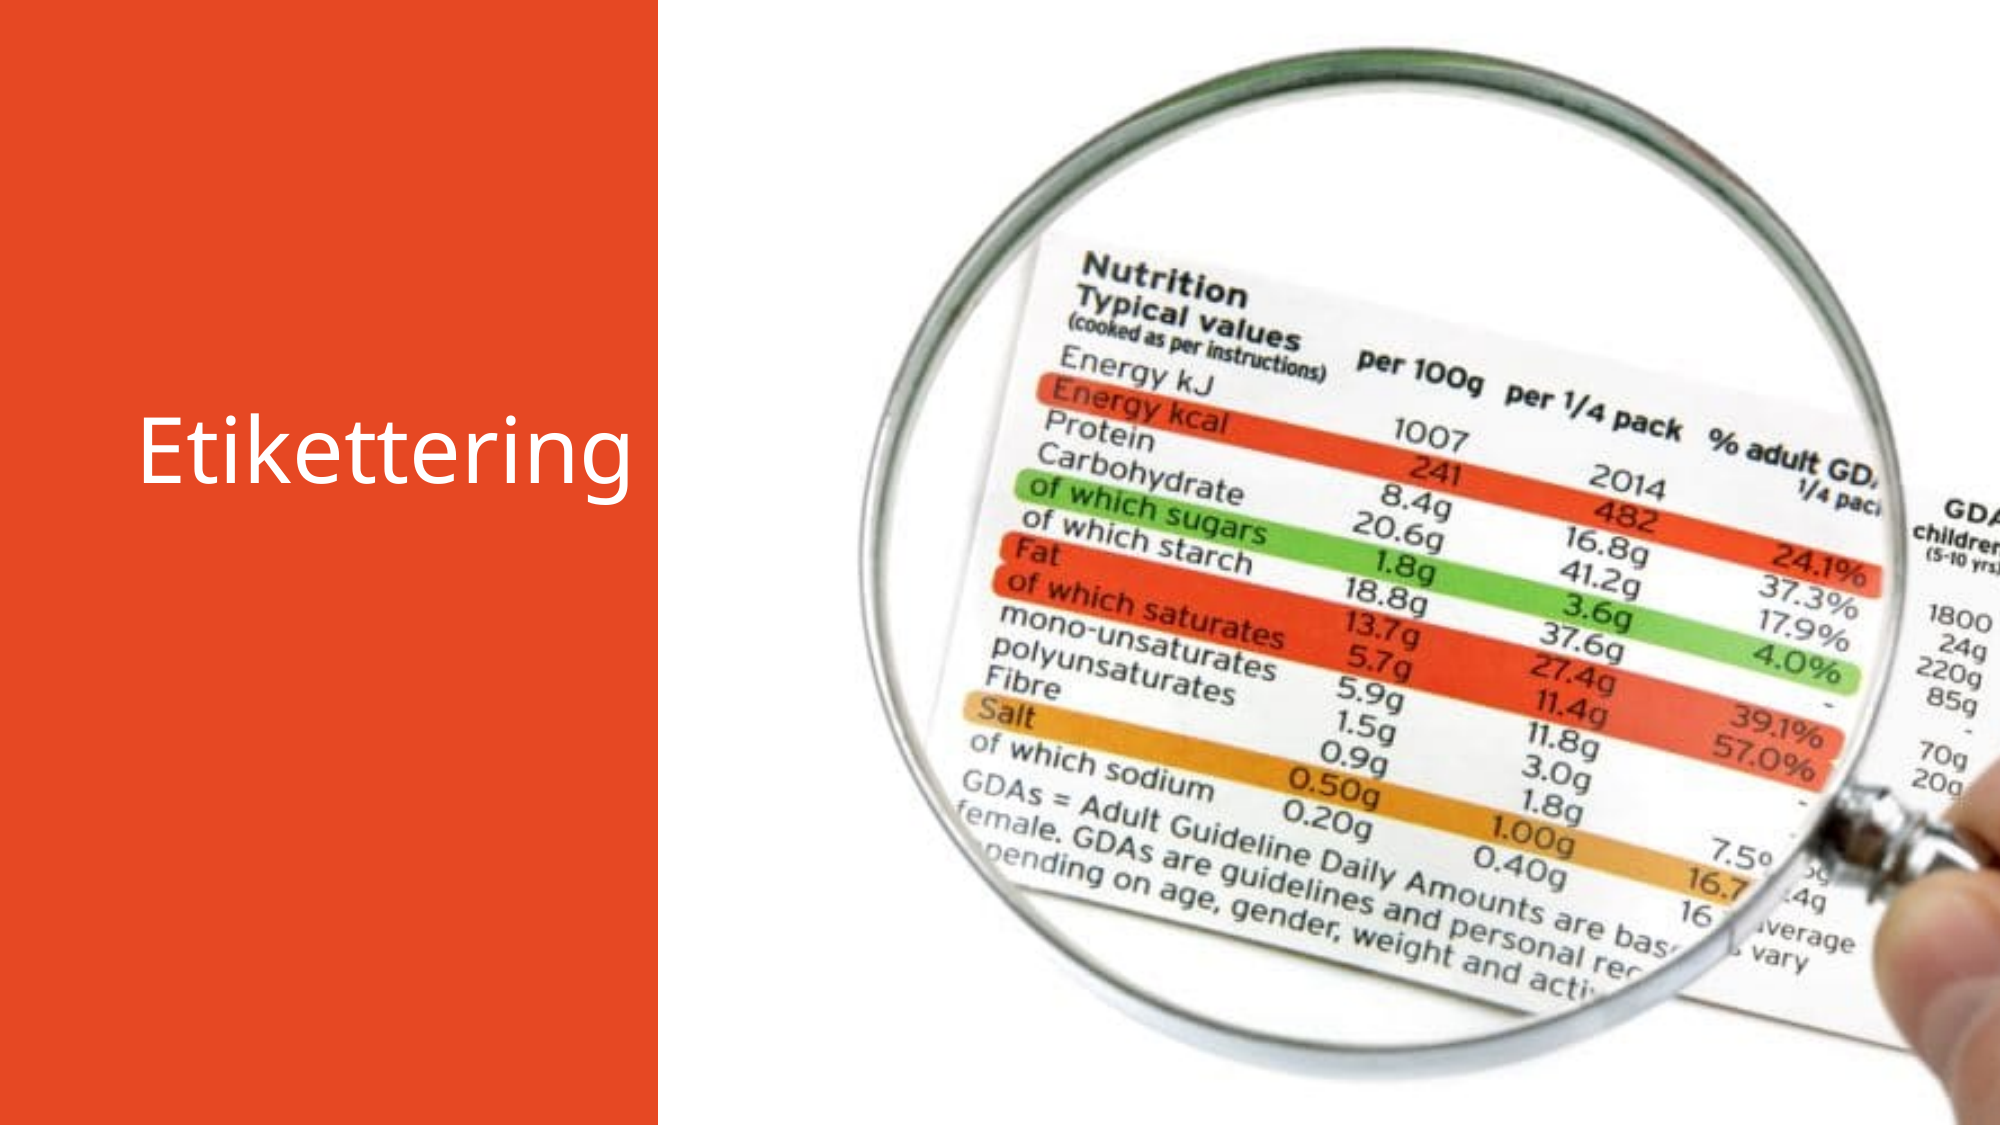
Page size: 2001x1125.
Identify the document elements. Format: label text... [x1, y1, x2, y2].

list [658, 0, 2000, 1125]
title Etikettering [120, 345, 658, 563]
